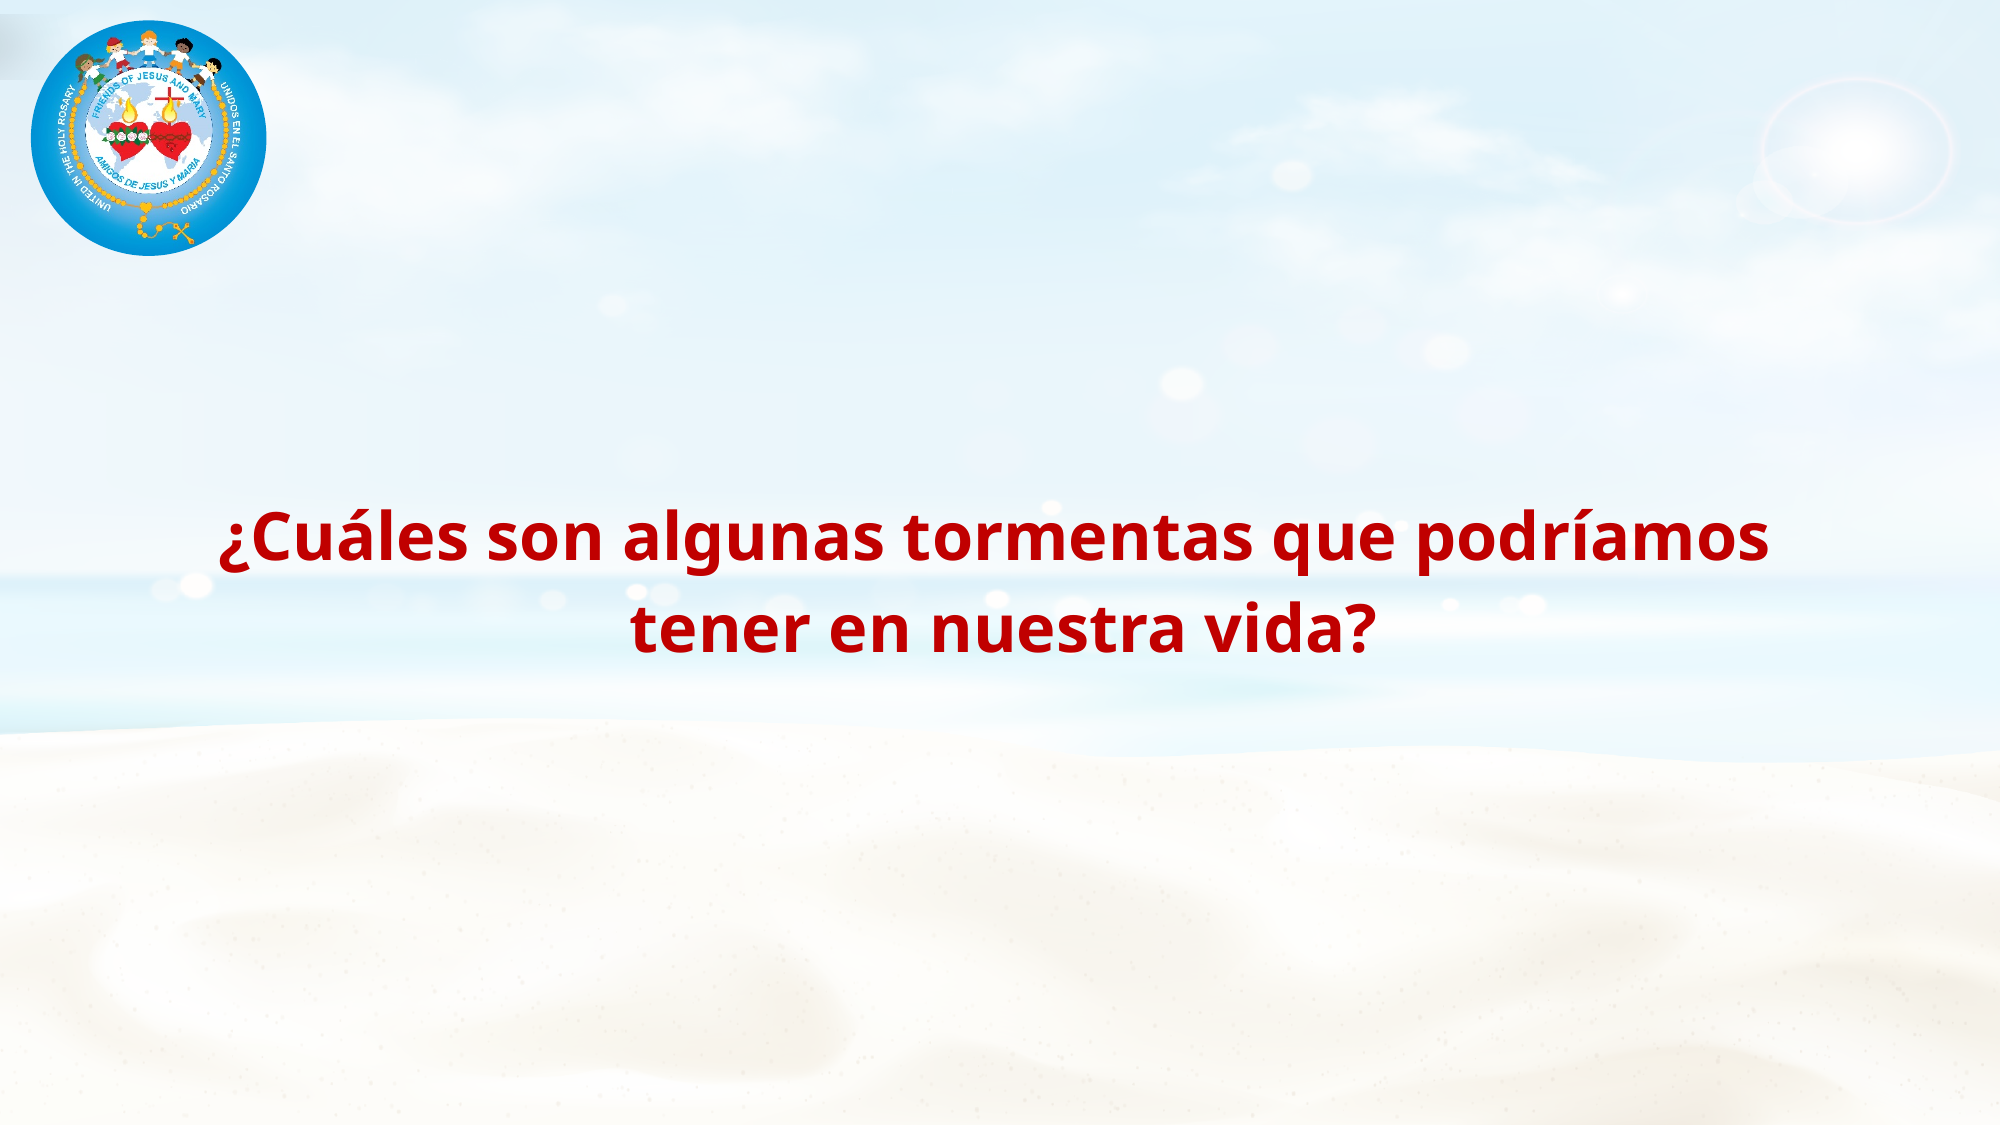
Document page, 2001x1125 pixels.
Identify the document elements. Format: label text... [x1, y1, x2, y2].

picture [55, 30, 242, 244]
list ¿Cuáles son algunas tormentas que podríamos tener en nuestra vida? [0, 485, 2000, 896]
